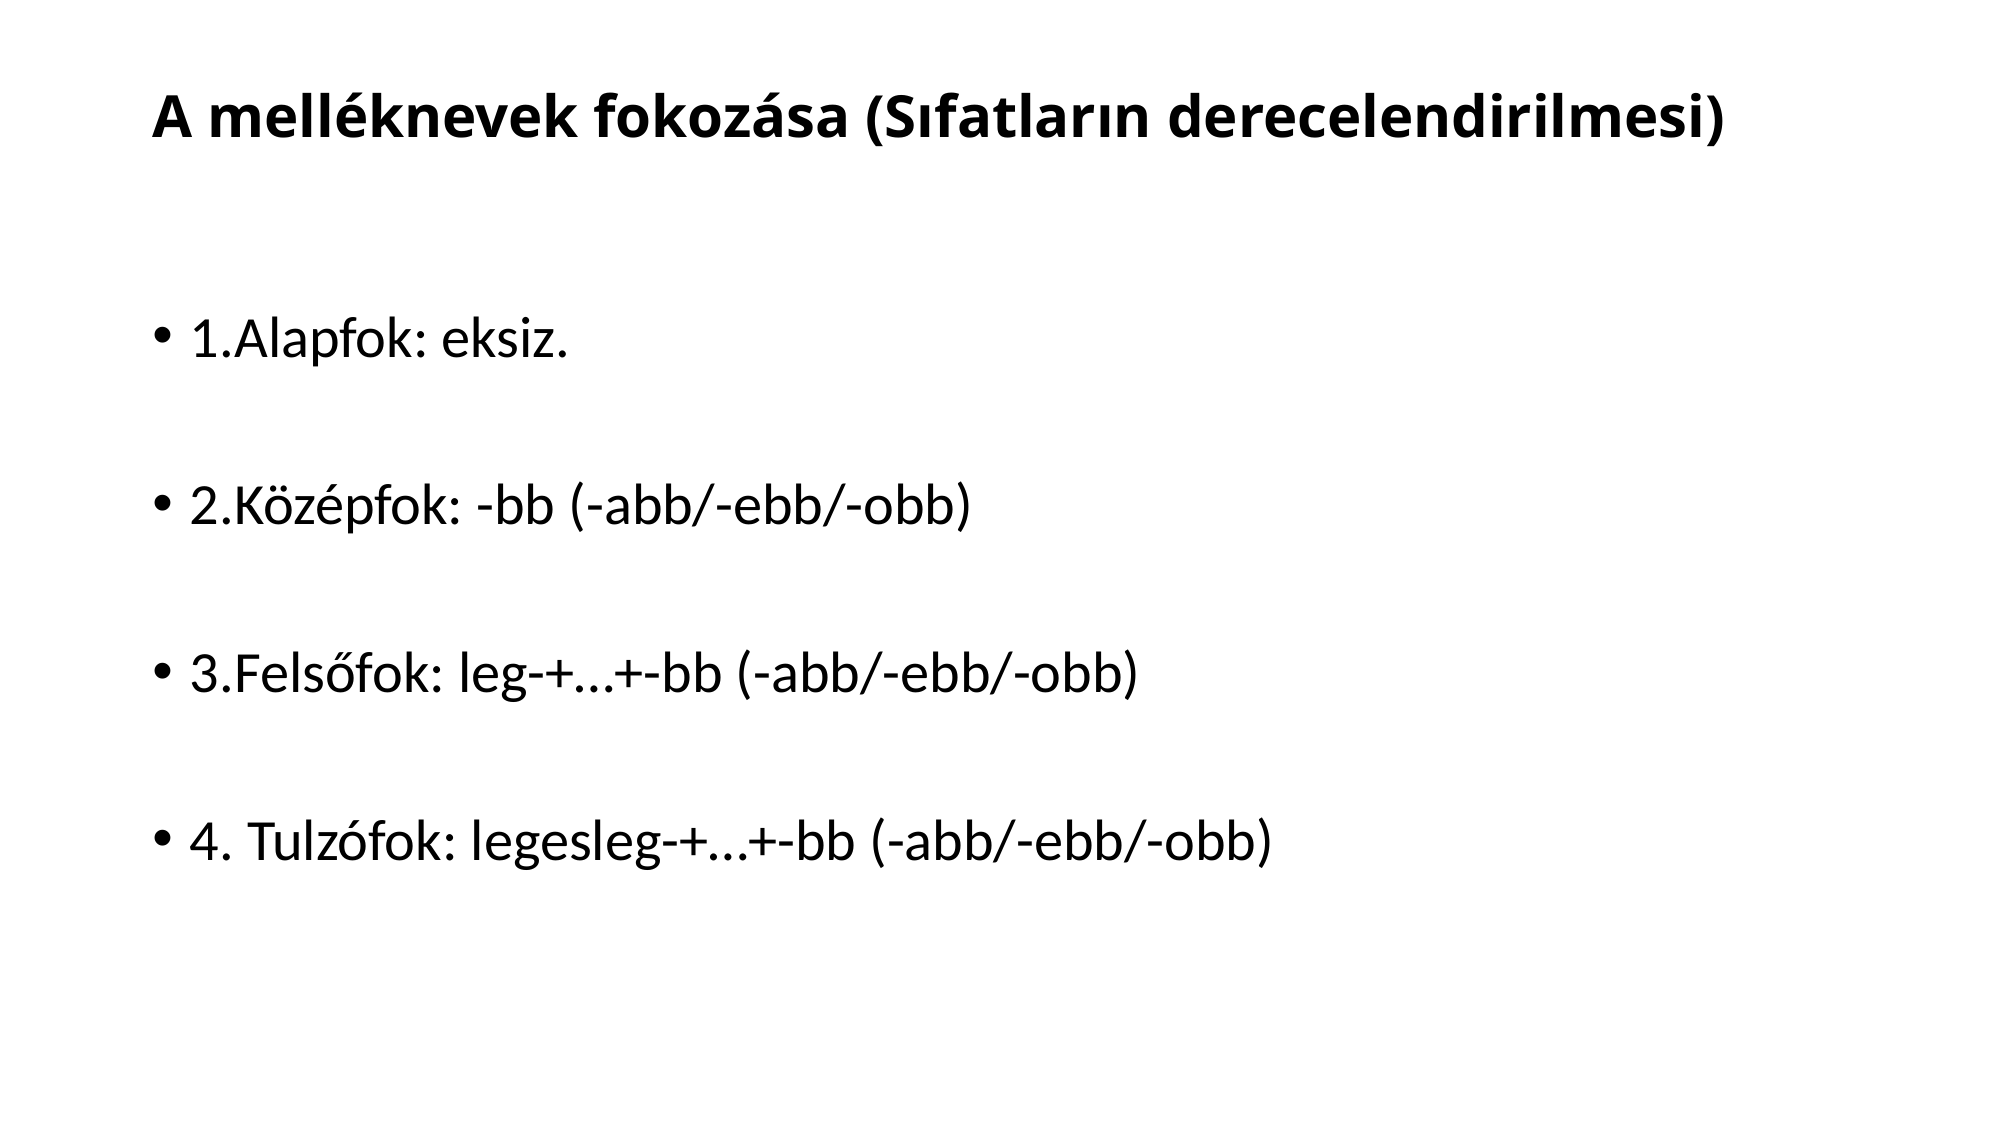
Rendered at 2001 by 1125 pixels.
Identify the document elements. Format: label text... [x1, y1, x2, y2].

list 1.Alapfok: eksiz. 2.Középfok: -bb (-abb/-ebb/-obb) 3.Felsőfok: leg-+…+-bb (-abb/-ebb/-obb) 4. Tulzófok: legesleg-+…+-bb (-abb/-ebb/-obb) [137, 299, 1863, 1014]
title A melléknevek fokozása (Sıfatların derecelendirilmesi) [137, 59, 1863, 278]
